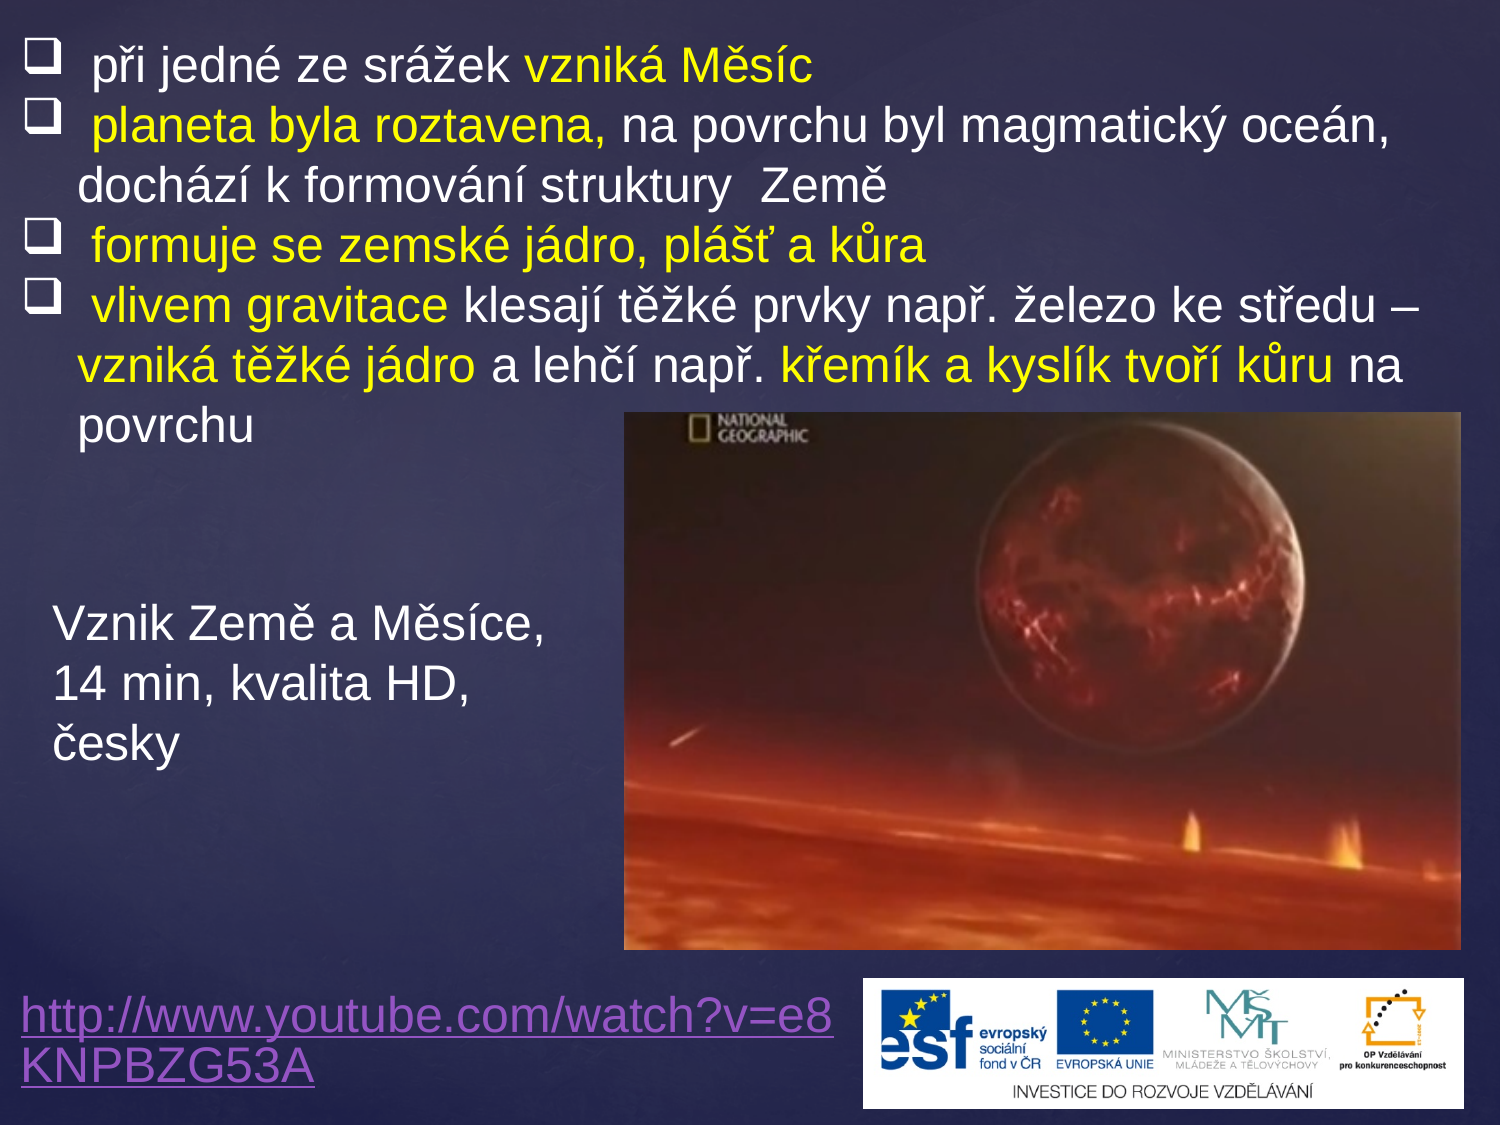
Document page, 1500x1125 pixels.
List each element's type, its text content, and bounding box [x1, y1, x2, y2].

picture [624, 411, 1462, 951]
picture [863, 977, 1465, 1110]
text_box při jedné ze srážek vzniká Měsíc planeta byla roztavena, na povrchu byl magmatický oceán, dochází k formování struktury Země formuje se zemské jádro, plášť a kůra vlivem gravitace klesají těžké prvky např. železo ke středu – vzniká těžké jádro a lehčí např. křemík a kyslík tvoří kůru na povrchu [6, 24, 1482, 460]
text_box http://www.youtube.com/watch?v=e8KNPBZG53A [6, 975, 850, 1051]
text_box Vznik Země a Měsíce, 14 min, kvalita HD, česky [37, 582, 614, 778]
